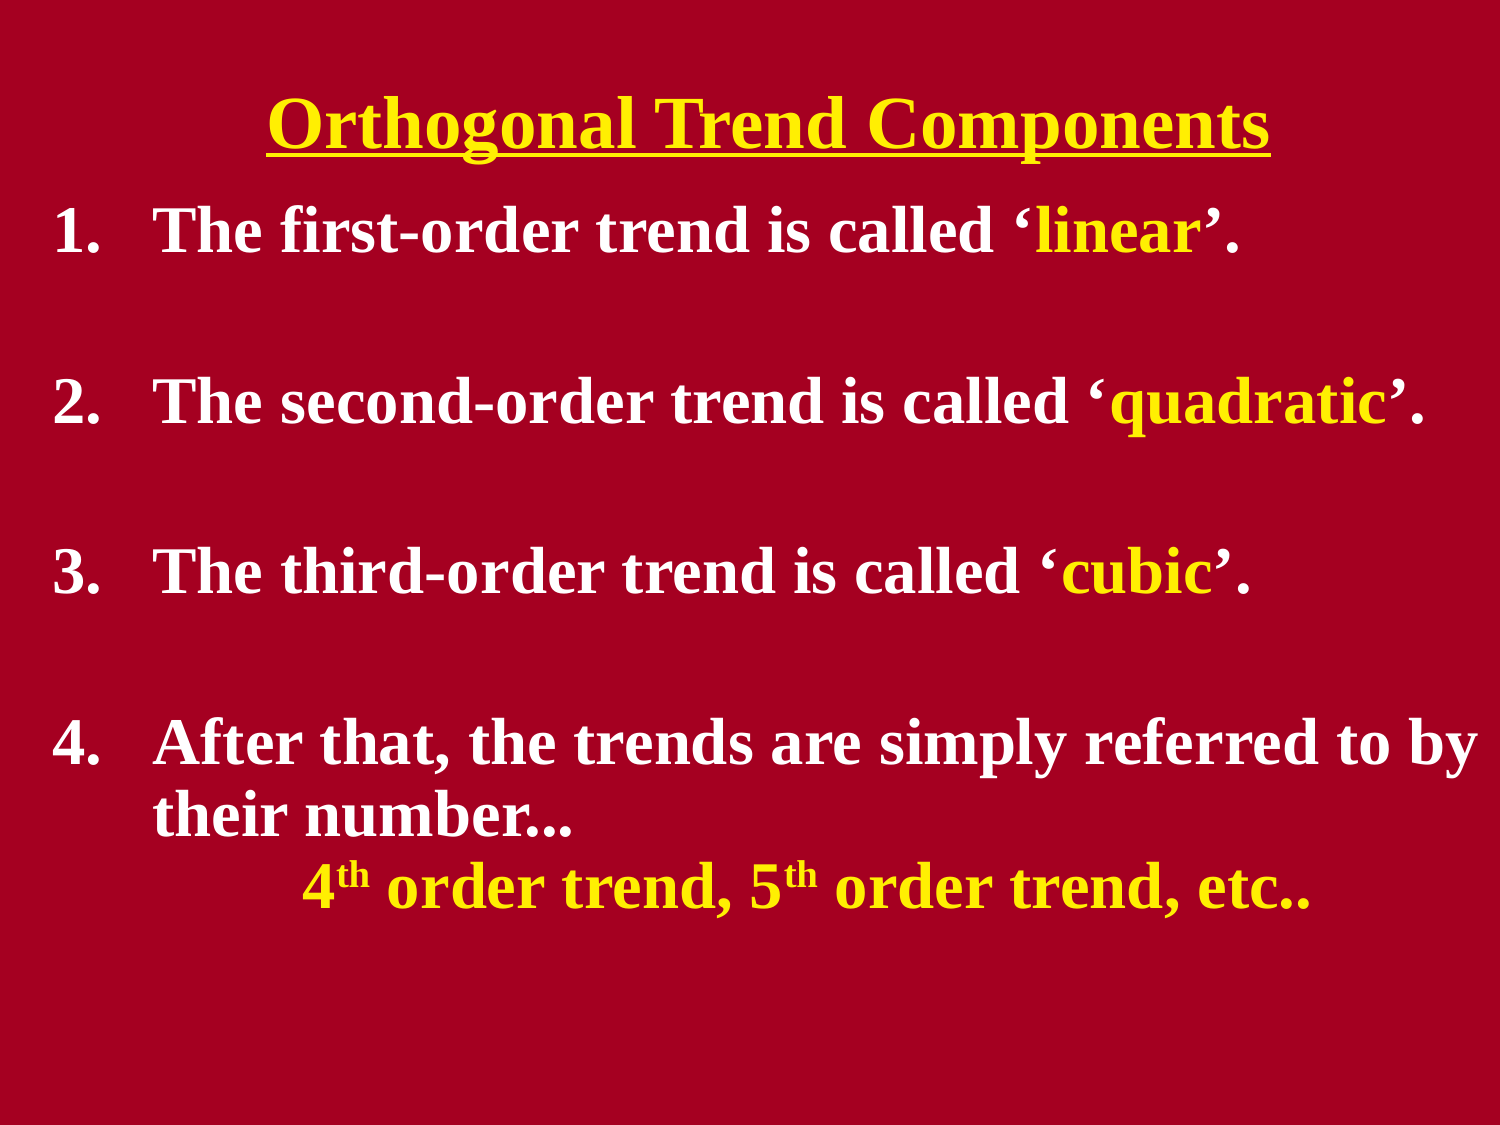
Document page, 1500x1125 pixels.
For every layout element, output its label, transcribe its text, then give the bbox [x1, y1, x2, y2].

title Orthogonal Trend Components [112, 24, 1426, 187]
list The first-order trend is called ‘linear’. The second-order trend is called ‘quadratic’. The third-order trend is called ‘cubic’. After that, the trends are simply referred to by their number... 4th order trend, 5th order trend, etc.. [37, 187, 1500, 1063]
